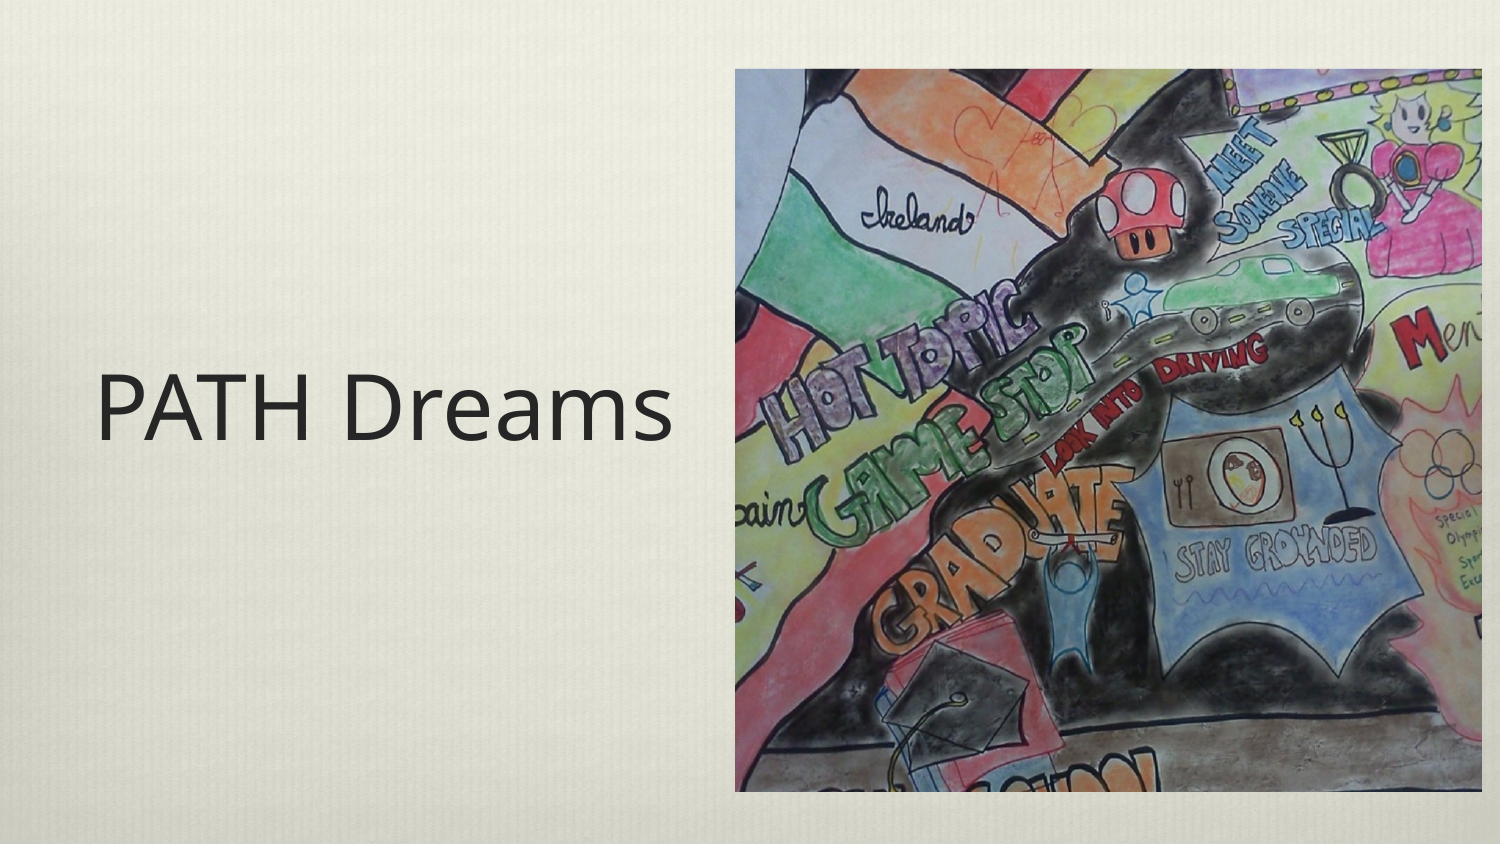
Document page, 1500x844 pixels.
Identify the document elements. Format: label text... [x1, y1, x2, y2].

title PATH Dreams [73, 301, 696, 467]
picture [735, 55, 1482, 805]
